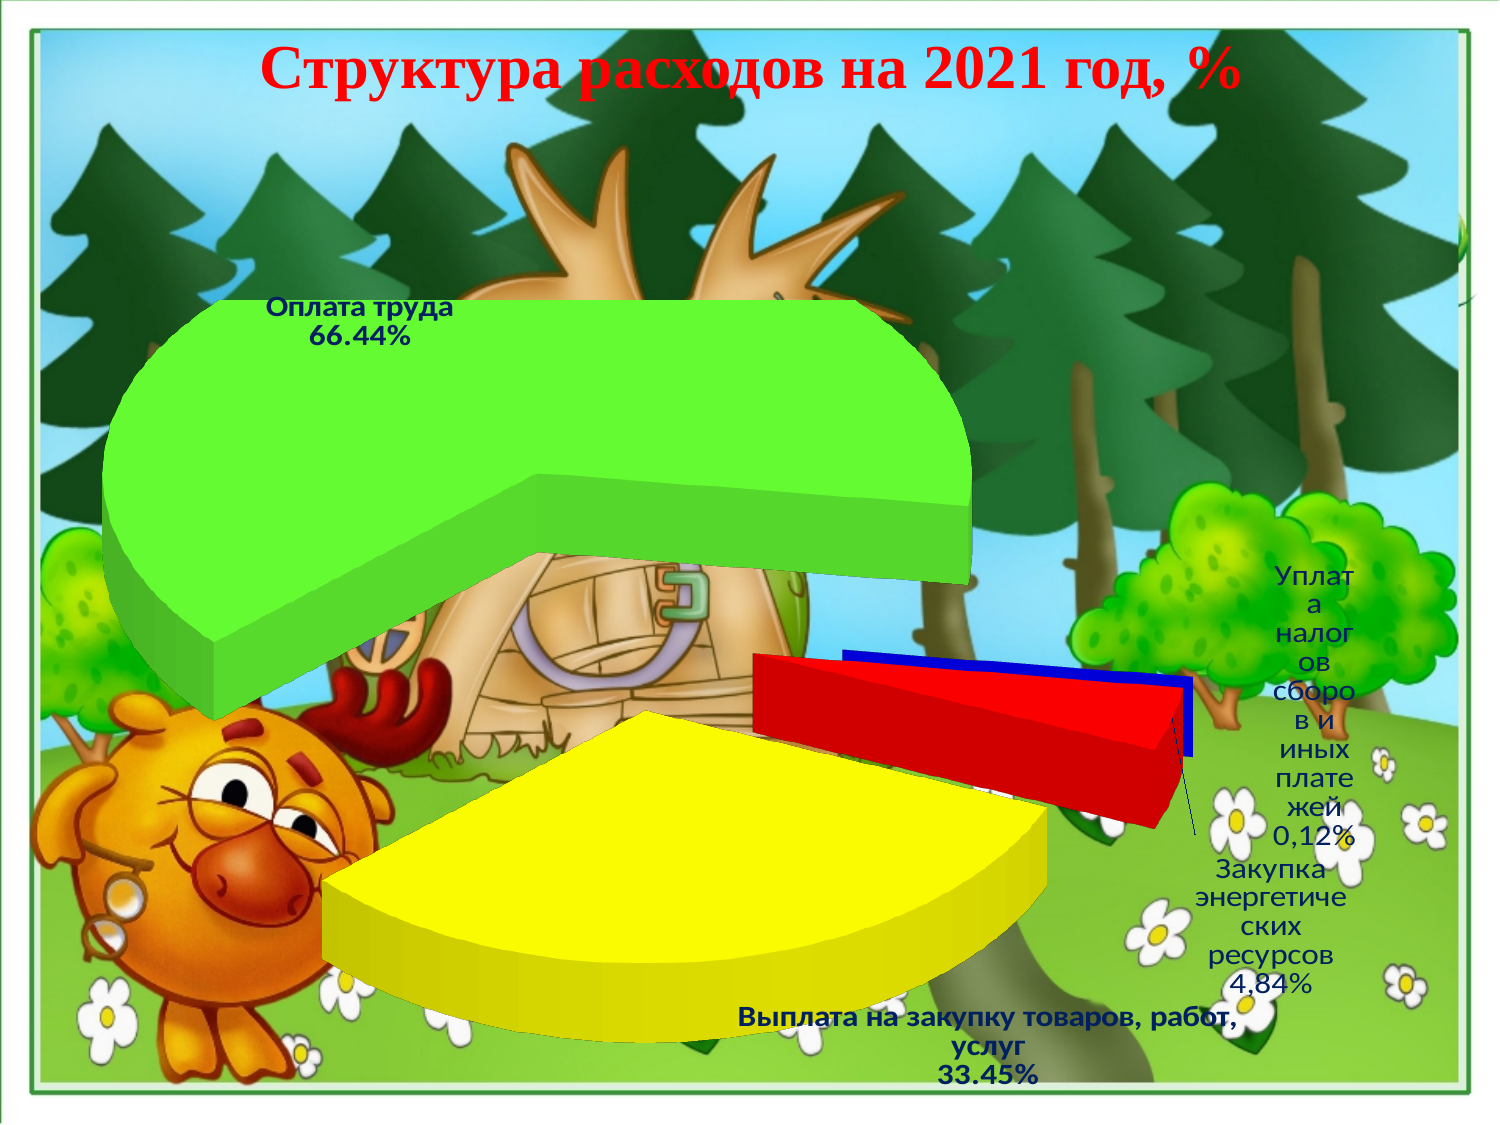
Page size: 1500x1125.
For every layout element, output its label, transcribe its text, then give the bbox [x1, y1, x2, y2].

chart [0, 172, 1500, 1125]
picture [0, 0, 1500, 172]
text_box Структура расходов на 2021 год, % [177, 19, 1329, 109]
